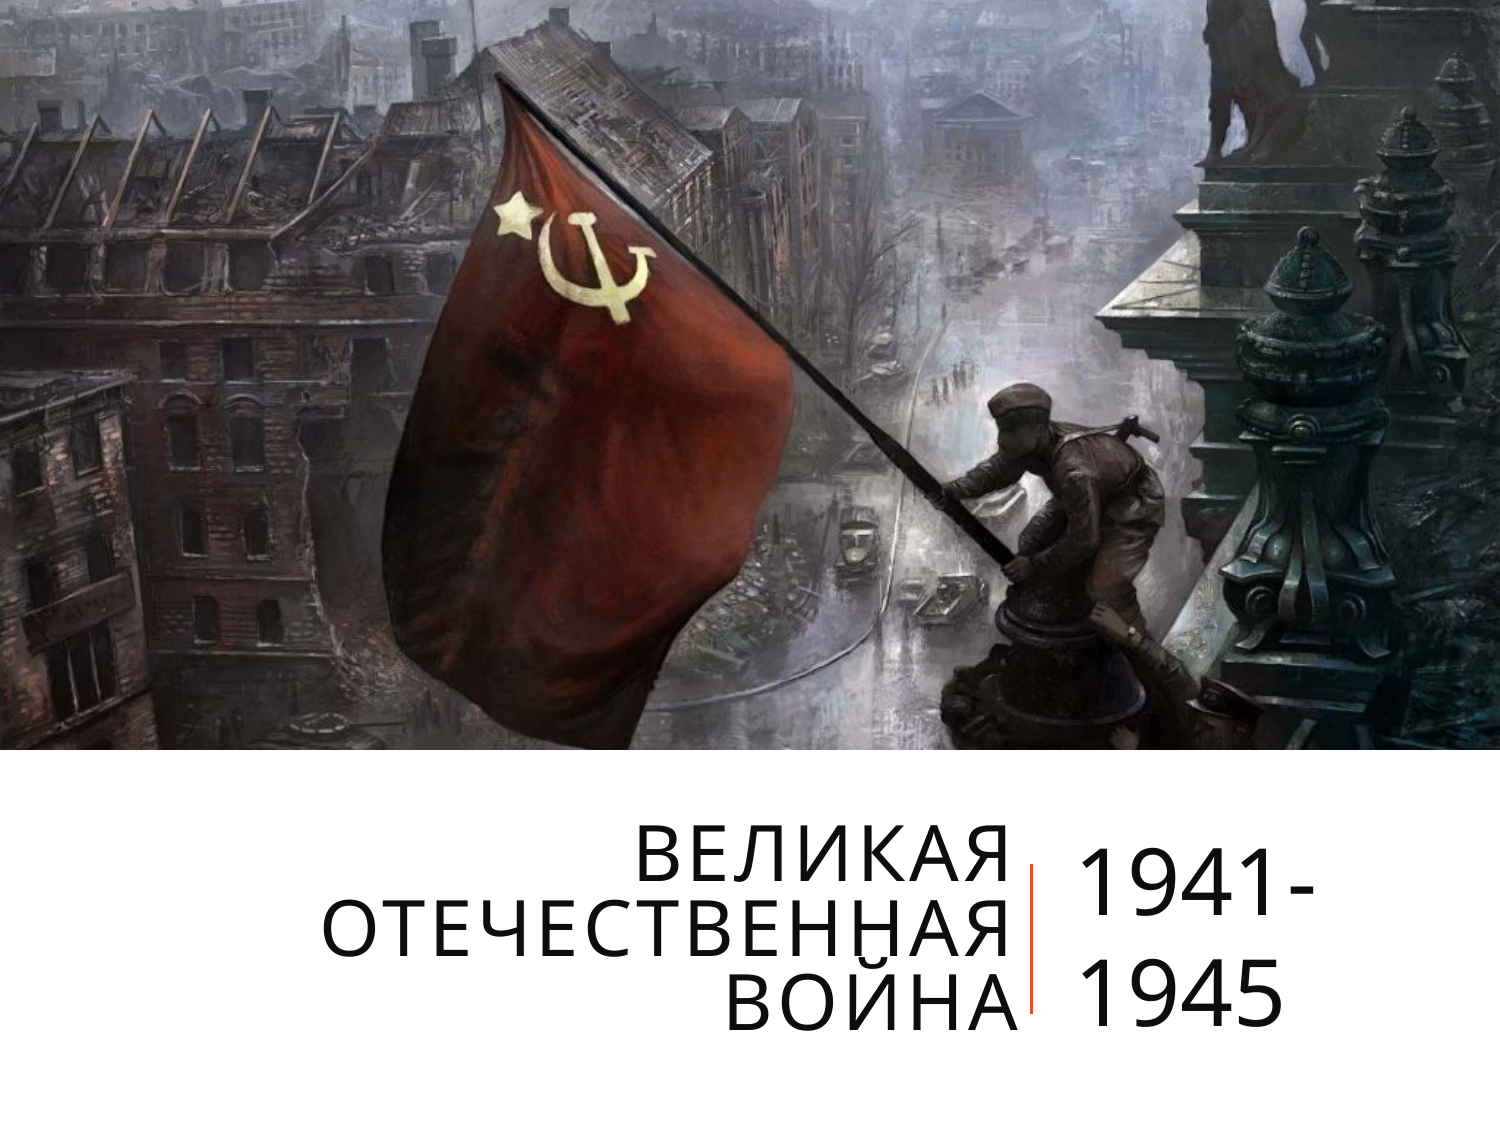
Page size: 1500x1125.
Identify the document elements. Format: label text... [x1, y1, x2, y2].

subtitle 1941-1945 [1059, 813, 1454, 1054]
picture [0, 0, 1500, 750]
title Великая отечественная война [17, 813, 1034, 1054]
